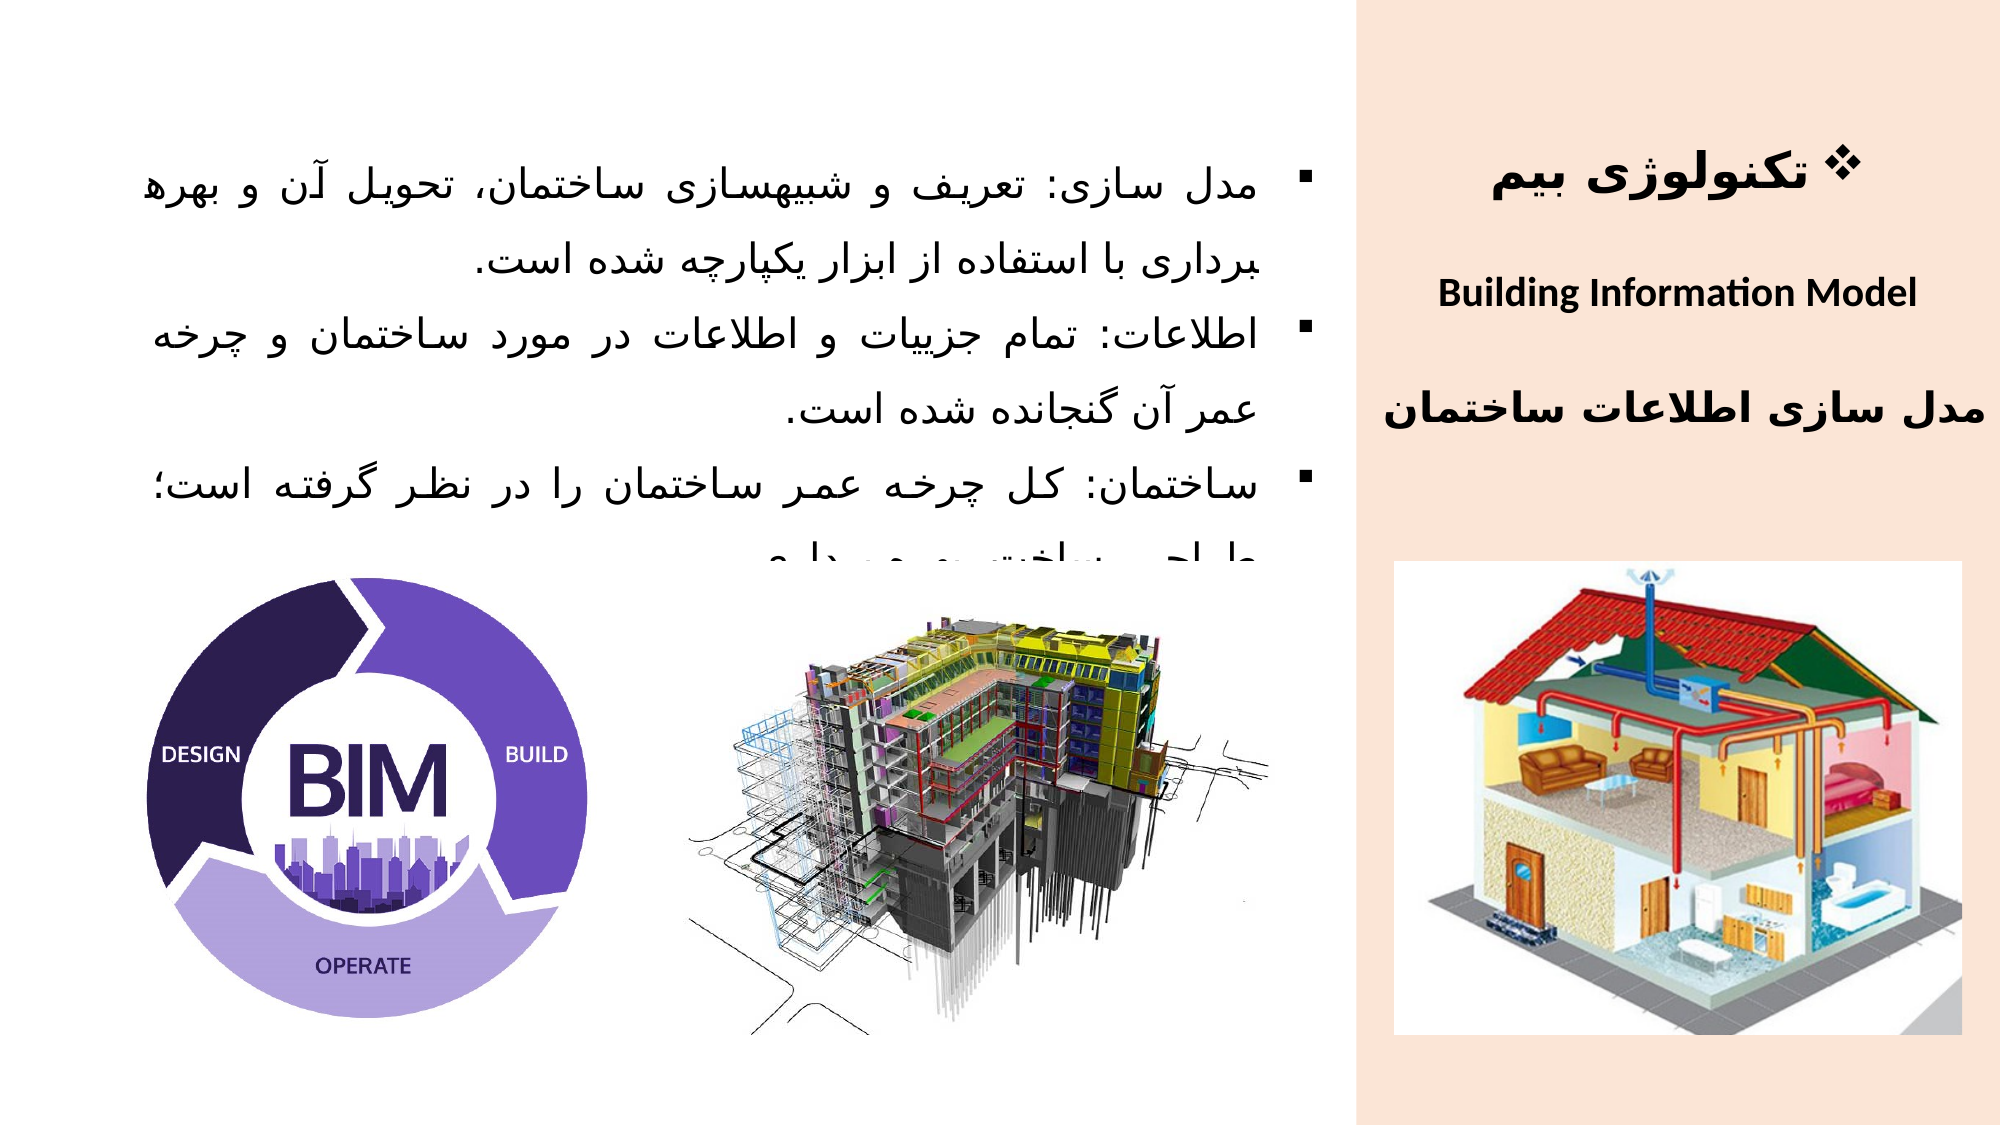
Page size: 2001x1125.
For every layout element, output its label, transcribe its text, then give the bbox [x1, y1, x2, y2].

picture [663, 561, 1297, 1035]
picture [130, 561, 604, 1035]
text_box تکنولوژی بیم [1441, 130, 1915, 206]
text_box مدل سازی اطلاعات ساختمان [1354, 373, 2000, 439]
text_box Building Information Model [1423, 257, 1934, 323]
text_box مدل سازی: تعریف و شبیه­سازی ساختمان، تحویل آن و بهره­برداری با استفاده از ابزار یکپارچه شده است. اطلاعات: تمام جزییات و اطلاعات در مورد ساختمان و چرخه عمر آن گنجانده شده است. ساختمان: کل چرخه عمر ساختمان را در نظر گرفته است؛ طراحی، ساخت، بهره برداری. [130, 124, 1331, 590]
text_box [1355, 0, 2000, 373]
text_box [1355, 439, 2000, 1125]
picture [1394, 561, 1963, 1035]
